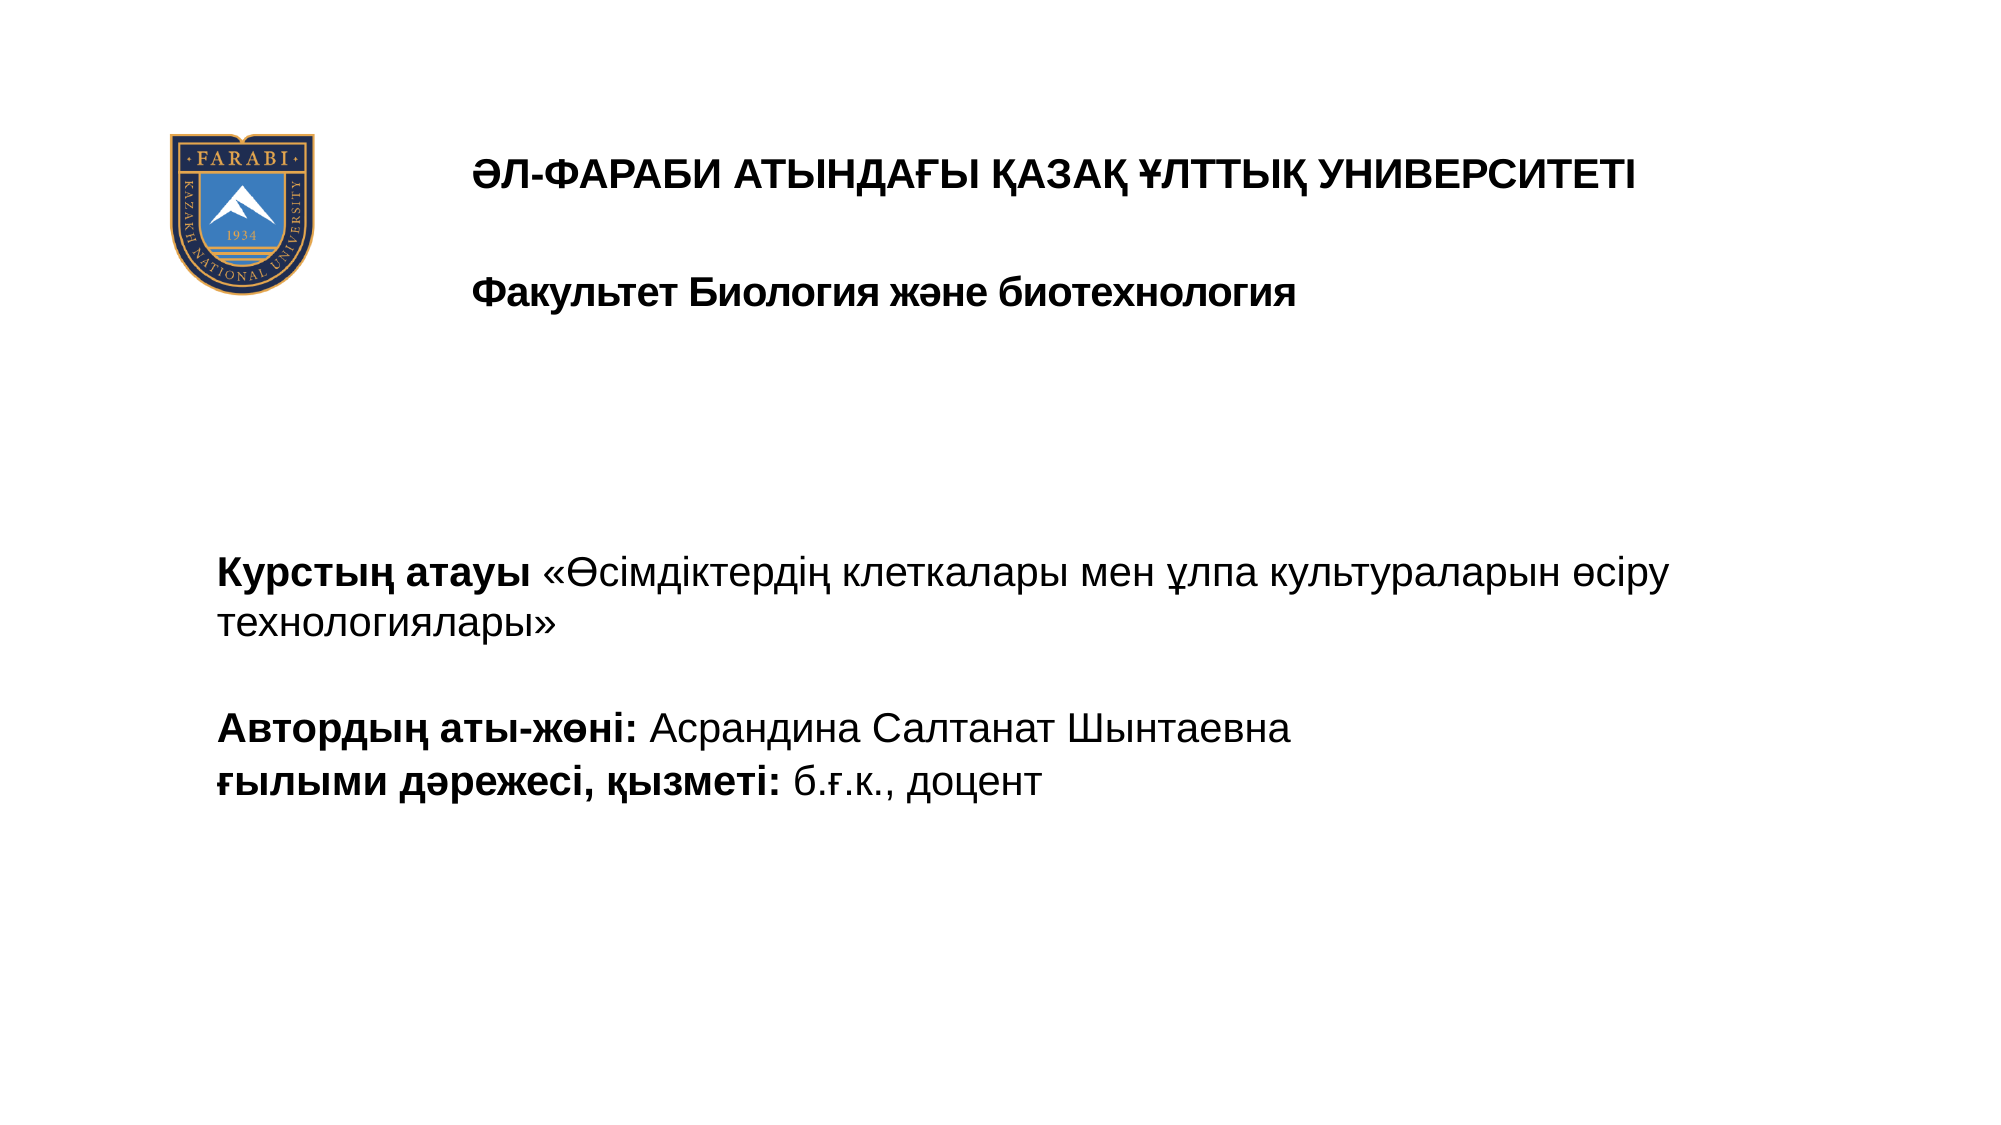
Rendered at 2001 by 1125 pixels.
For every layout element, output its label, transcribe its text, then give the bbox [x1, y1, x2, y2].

title ӘЛ-ФАРАБИ АТЫНДАҒЫ ҚАЗАҚ ҰЛТТЫҚ УНИВЕРСИТЕТІ [468, 75, 1733, 266]
picture [159, 118, 323, 302]
text_box Курстың атауы «Өсімдіктердің клеткалары мен ұлпа культураларын өсіру технологиялары» Автордың аты-жөні: Асрандина Салтанат Шынтаевна ғылыми дәрежесі, қызметі: б.ғ.к., доцент [214, 542, 1961, 804]
text_box Факультет Биология және биотехнология [468, 261, 1643, 315]
